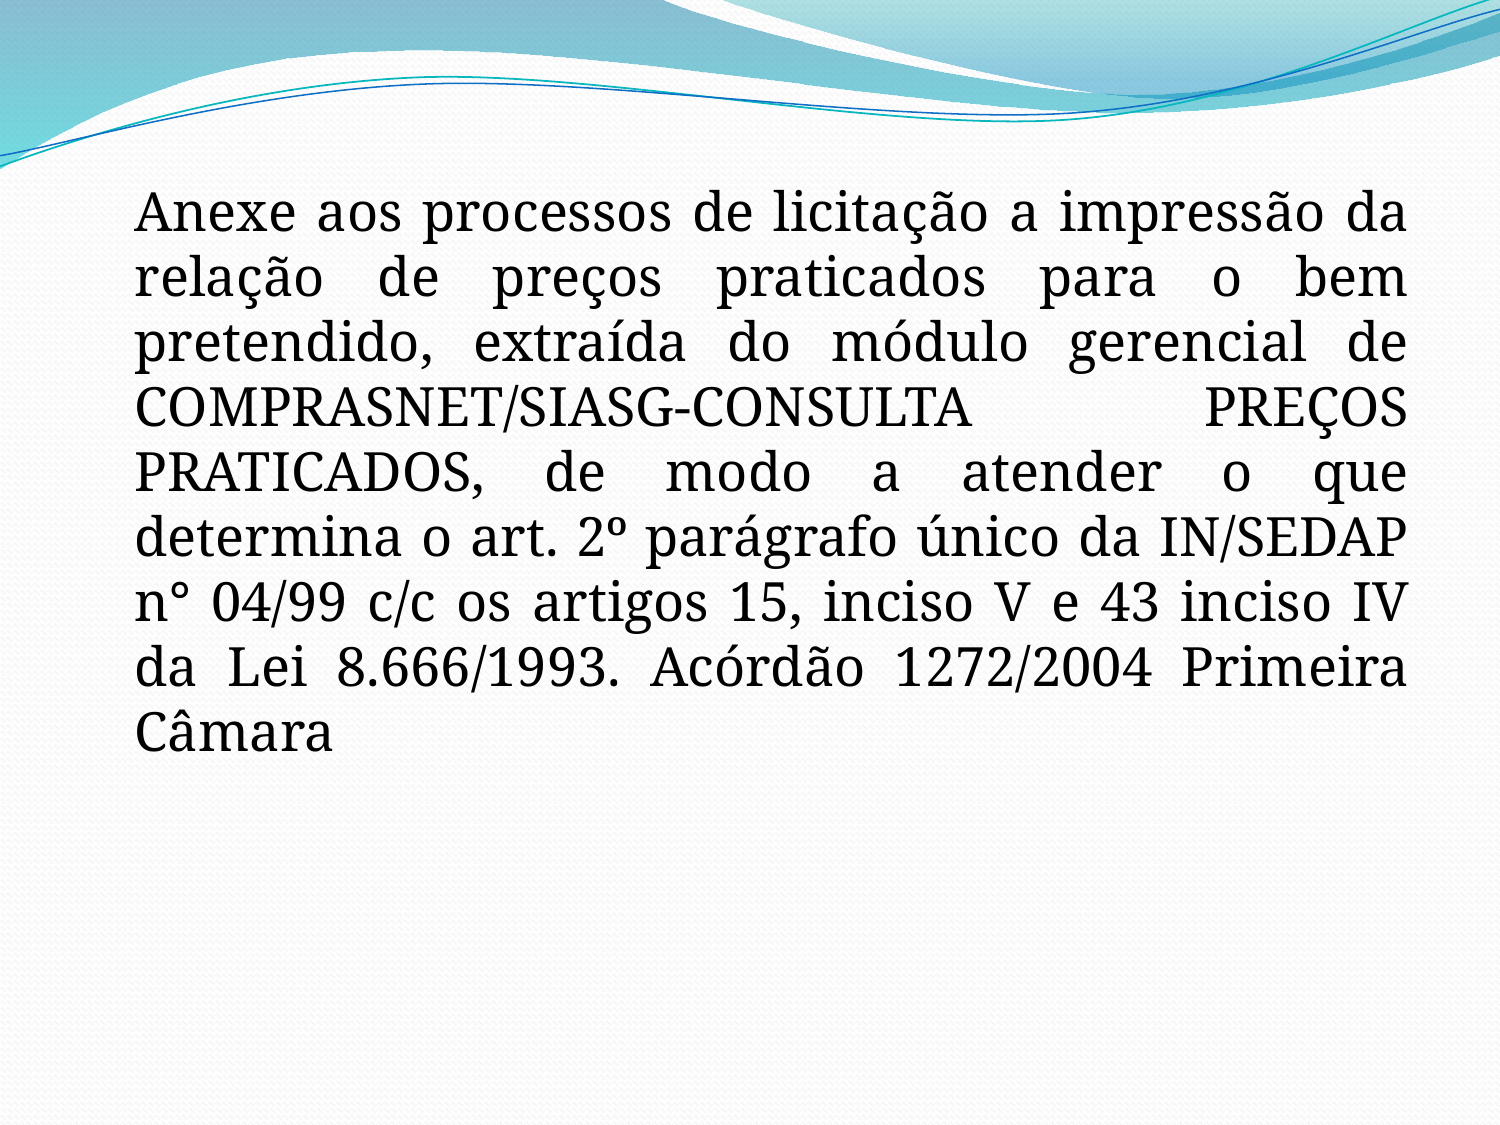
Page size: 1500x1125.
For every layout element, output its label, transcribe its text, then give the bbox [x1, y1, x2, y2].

list Anexe aos processos de licitação a impressão da relação de preços praticados para o bem pretendido, extraída do módulo gerencial de COMPRASNET/SIASG-CONSULTA PREÇOS PRATICADOS, de modo a atender o que determina o art. 2º parágrafo único da IN/SEDAP n° 04/99 c/c os artigos 15, inciso V e 43 inciso IV da Lei 8.666/1993. Acórdão 1272/2004 Primeira Câmara [75, 93, 1425, 1055]
